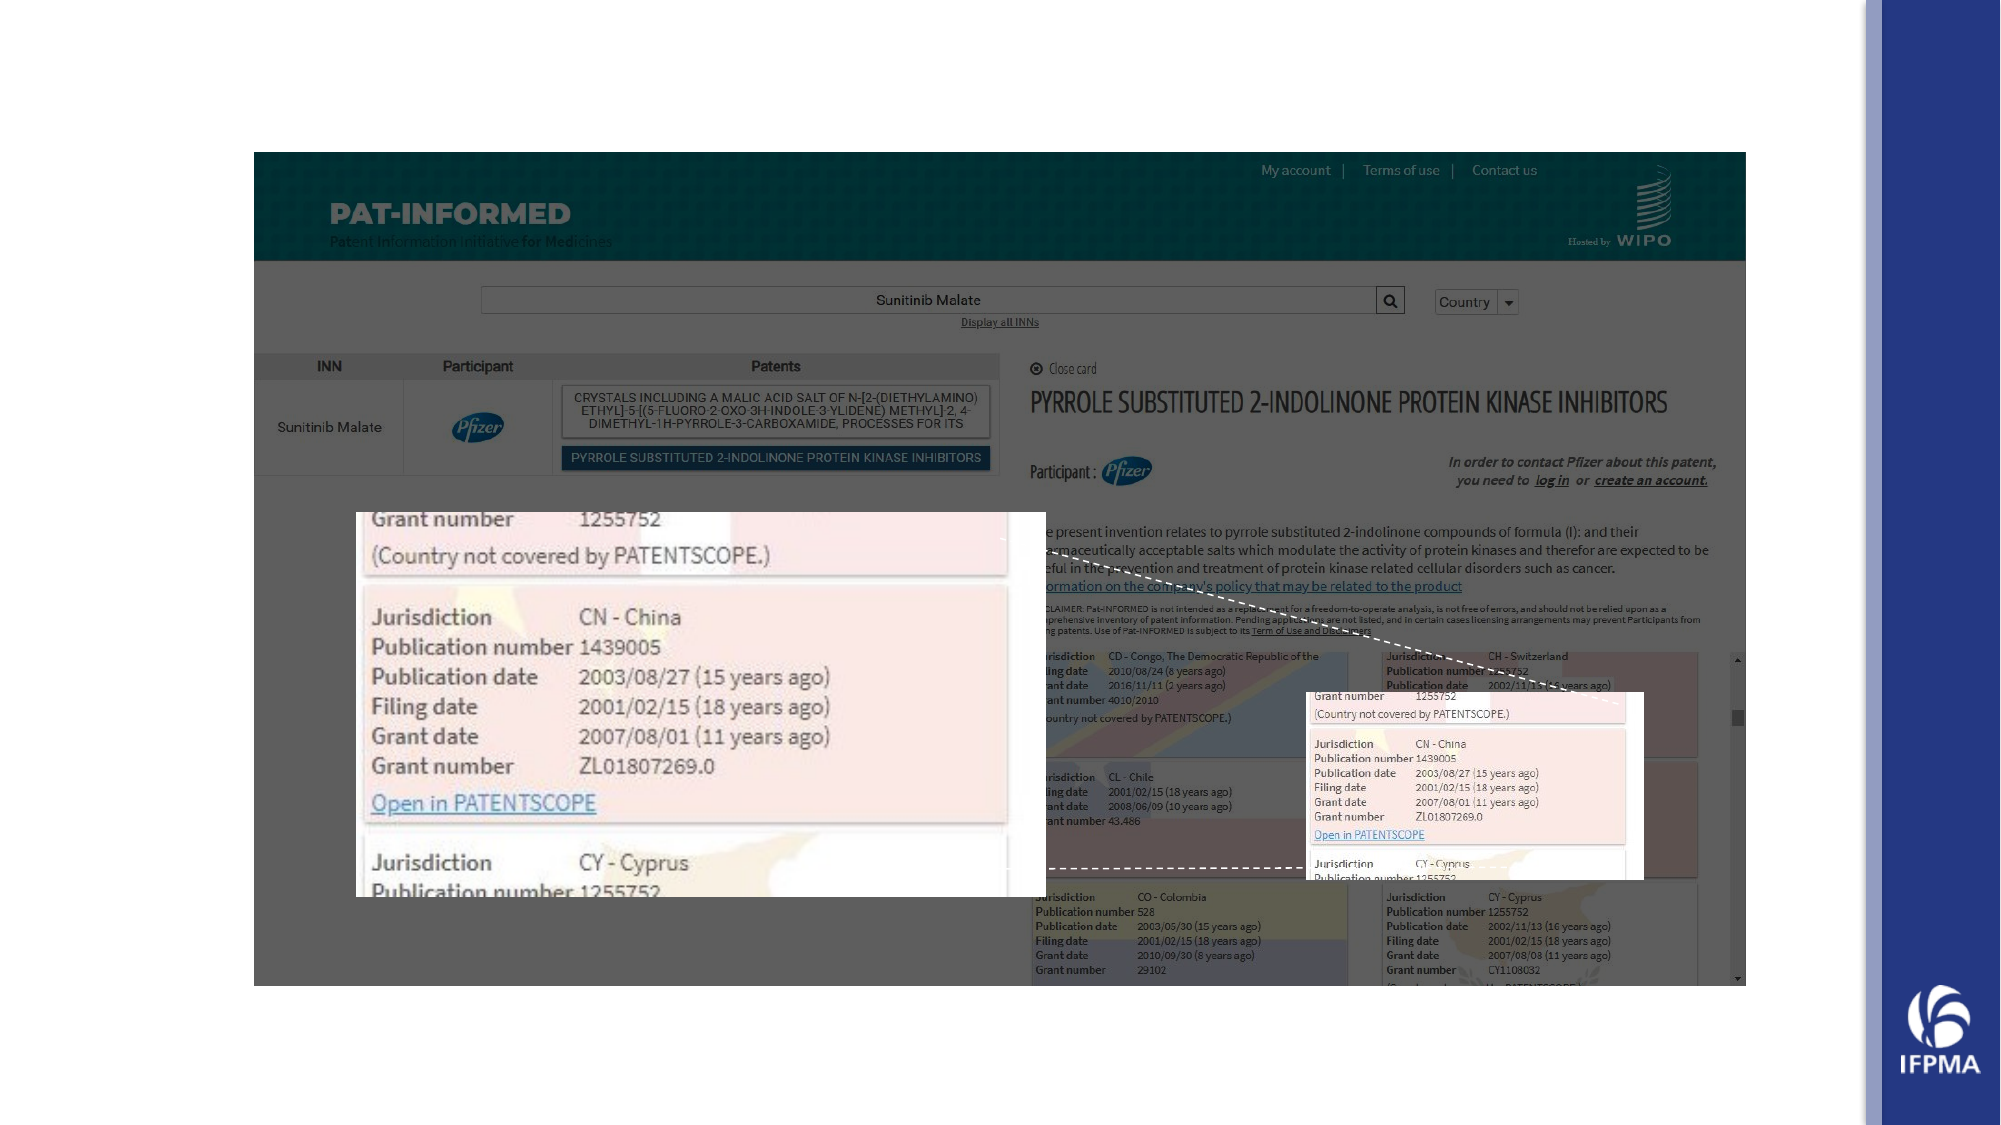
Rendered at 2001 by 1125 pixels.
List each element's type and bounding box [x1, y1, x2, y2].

picture [254, 152, 1746, 986]
text_box [952, 866, 1621, 870]
text_box [999, 538, 1621, 705]
picture [1901, 985, 1981, 1074]
